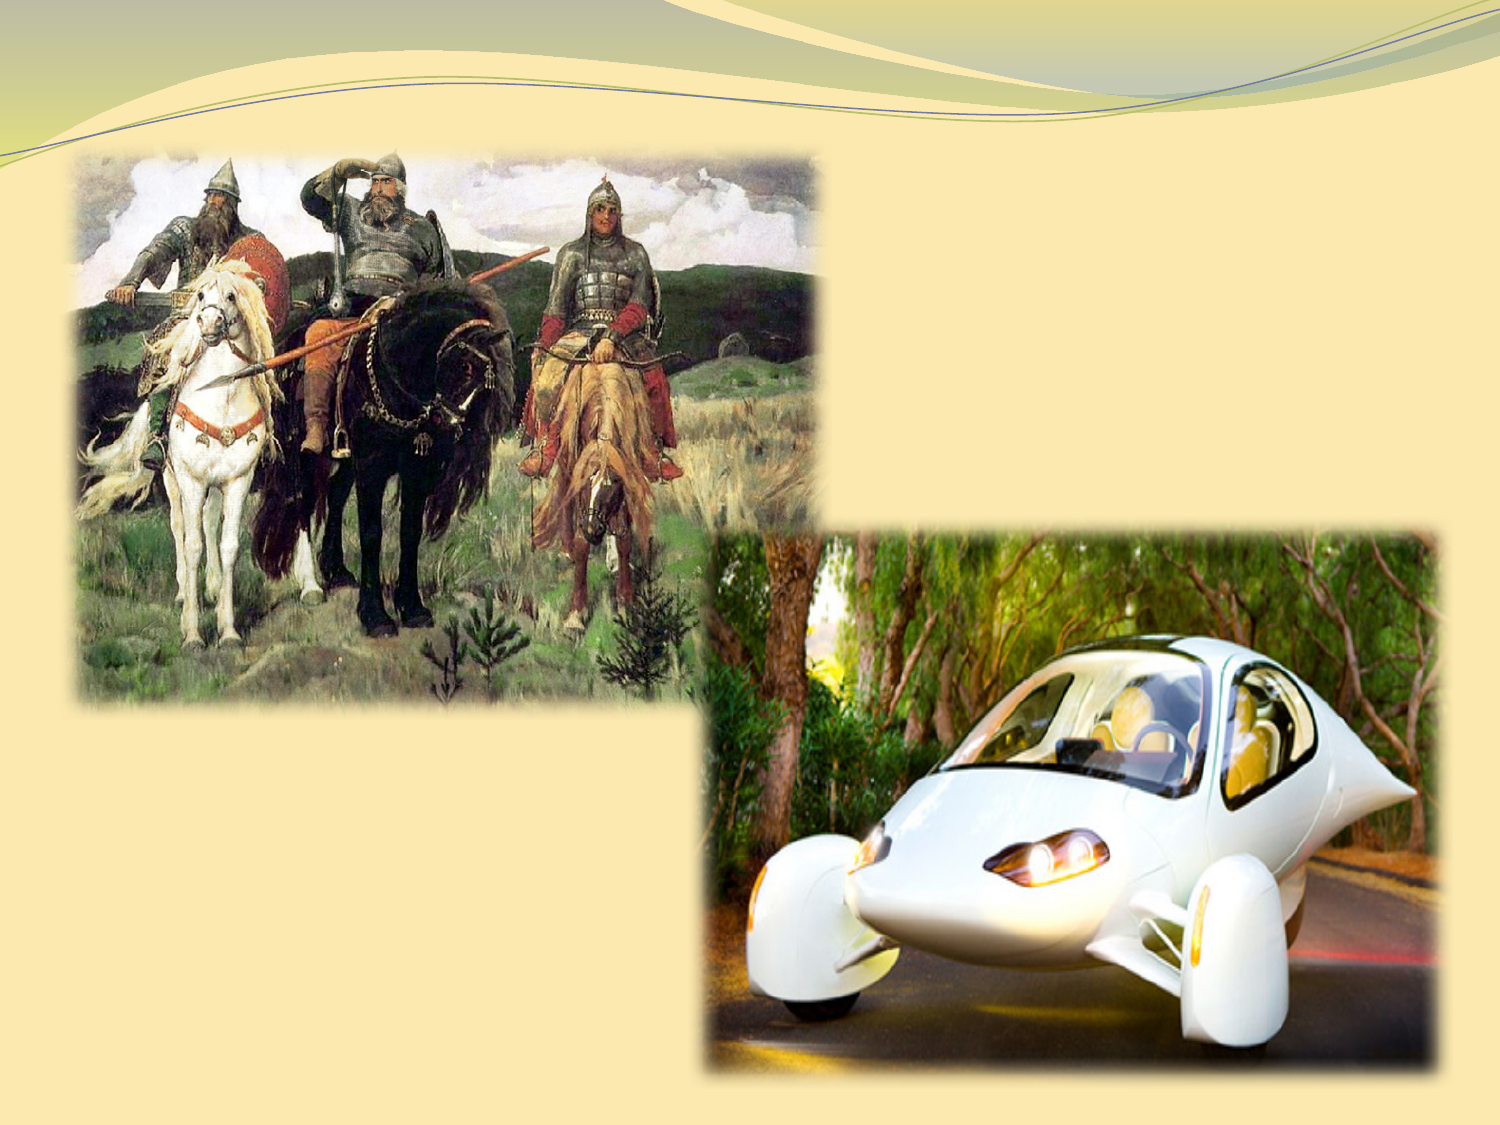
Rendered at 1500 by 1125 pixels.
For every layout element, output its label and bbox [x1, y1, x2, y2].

picture [58, 140, 1454, 1091]
